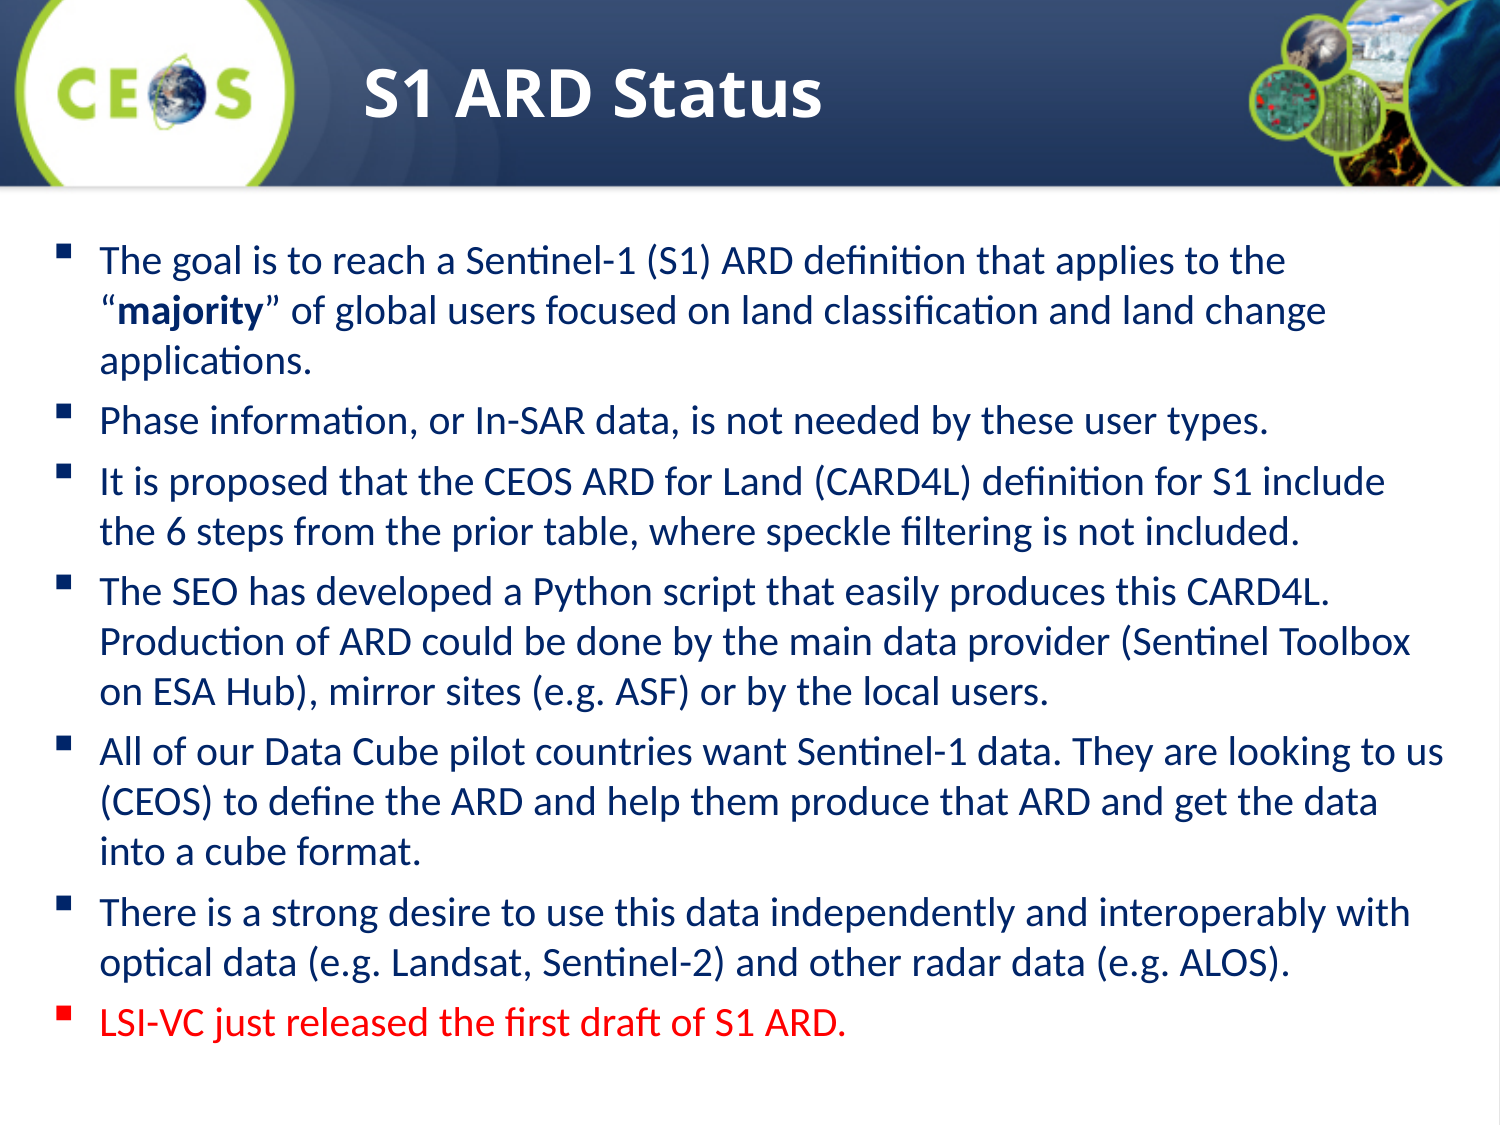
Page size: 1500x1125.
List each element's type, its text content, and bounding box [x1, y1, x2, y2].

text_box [297, 1030, 454, 1088]
title S1 ARD Status [348, 43, 1272, 224]
text_box The goal is to reach a Sentinel-1 (S1) ARD definition that applies to the “majority” of global users focused on land classification and land change applications. Phase information, or In-SAR data, is not needed by these user types. It is proposed that the CEOS ARD for Land (CARD4L) definition for S1 include the 6 steps from the prior table, where speckle filtering is not included. The SEO has developed a Python script that easily produces this CARD4L. Production of ARD could be done by the main data provider (Sentinel Toolbox on ESA Hub), mirror sites (e.g. ASF) or by the local users. All of our Data Cube pilot countries want Sentinel-1 data. They are looking to us (CEOS) to define the ARD and help them produce that ARD and get the data into a cube format. There is a strong desire to use this data independently and interoperably with optical data (e.g. Landsat, Sentinel-2) and other radar data (e.g. ALOS). LSI-VC just released the first draft of S1 ARD. [37, 224, 1463, 1088]
picture [0, 0, 1500, 1125]
